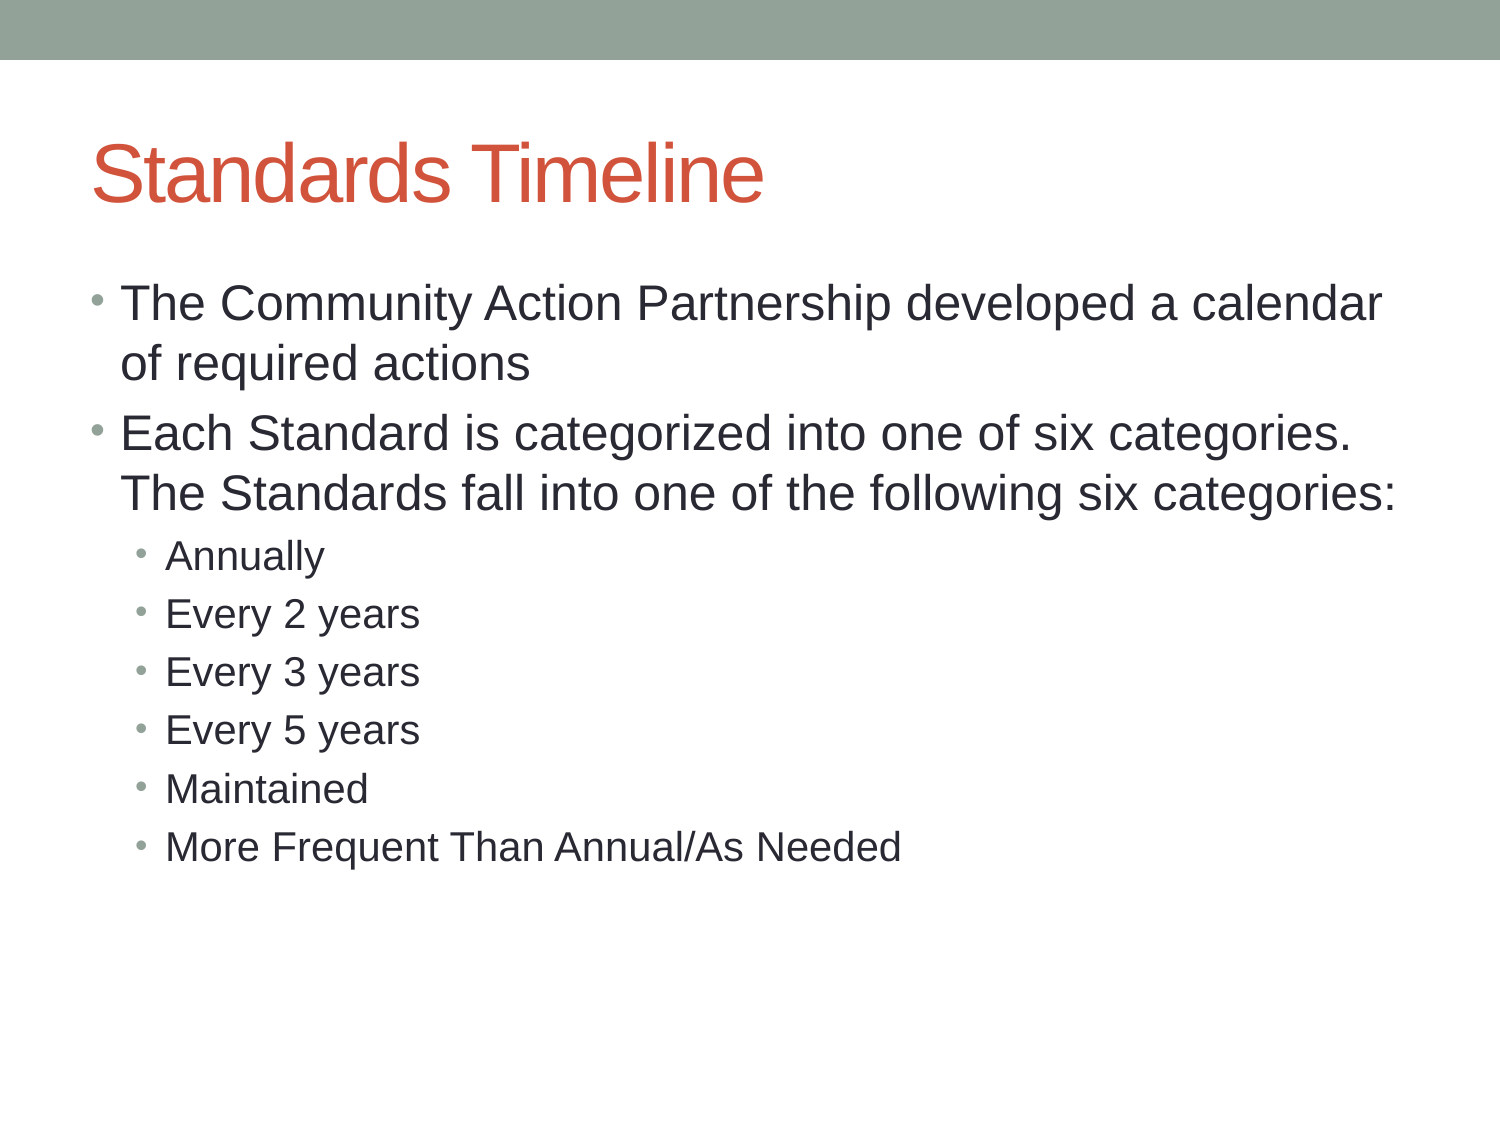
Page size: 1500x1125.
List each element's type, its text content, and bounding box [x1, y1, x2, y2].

list The Community Action Partnership developed a calendar of required actions Each Standard is categorized into one of six categories. The Standards fall into one of the following six categories: Annually Every 2 years Every 3 years Every 5 years Maintained More Frequent Than Annual/As Needed [75, 262, 1425, 1063]
title Standards Timeline [75, 87, 1425, 250]
